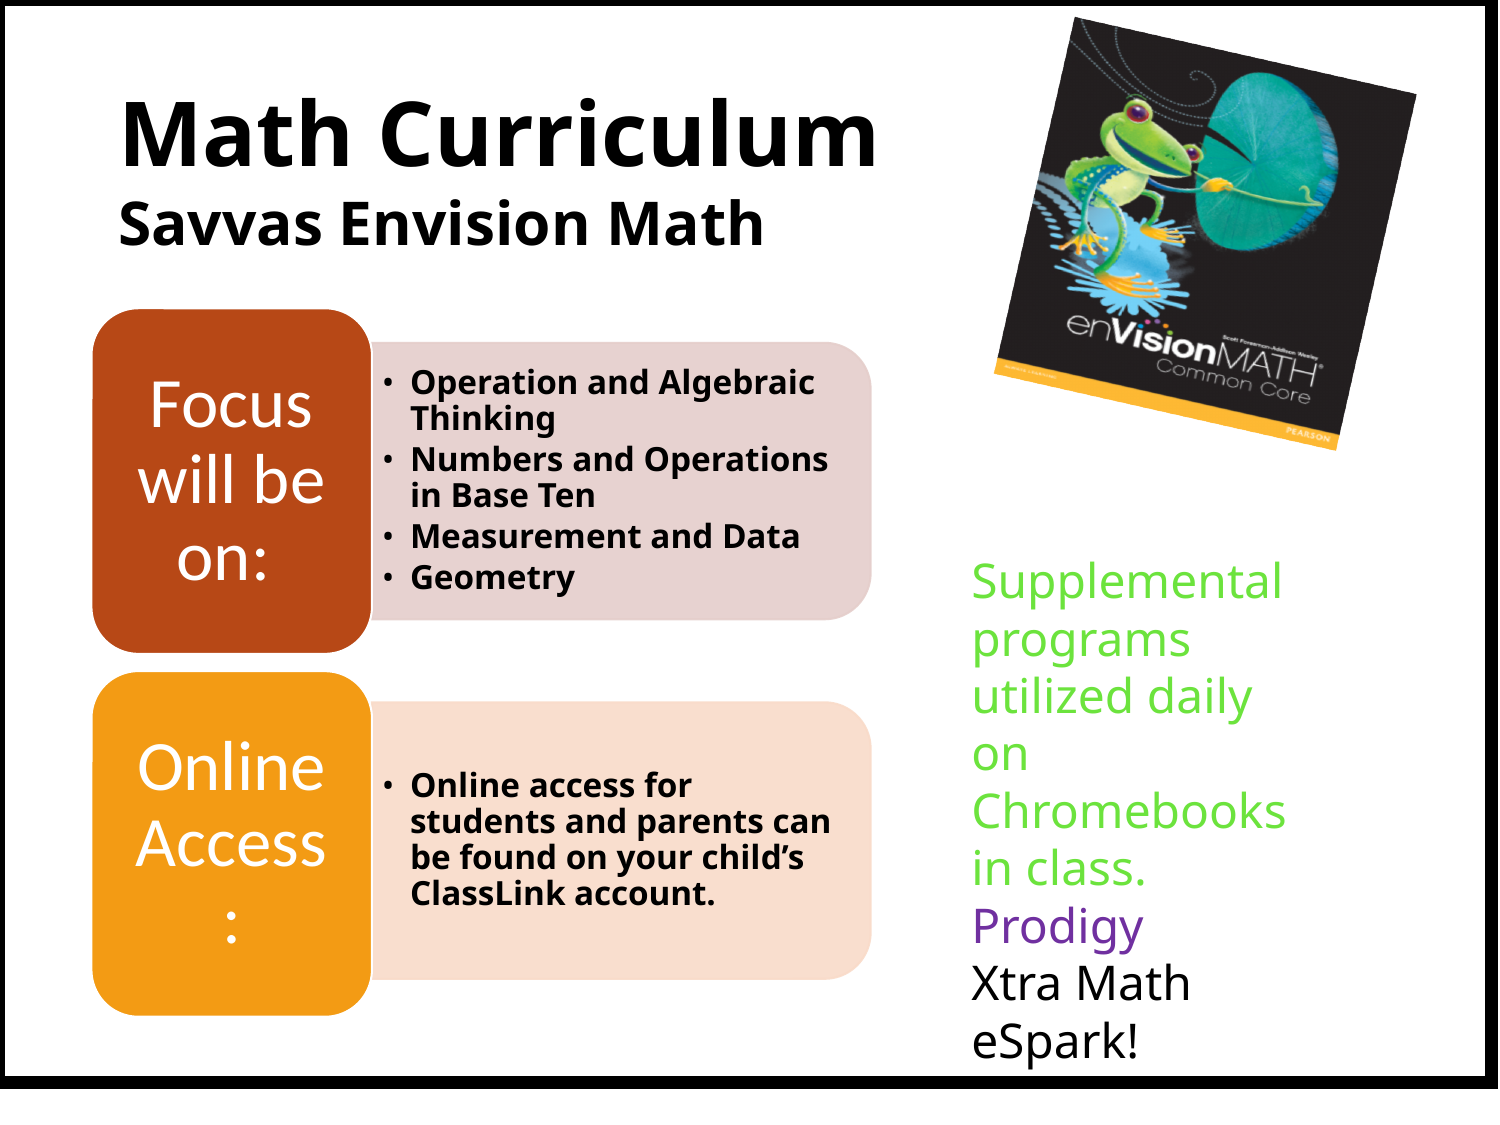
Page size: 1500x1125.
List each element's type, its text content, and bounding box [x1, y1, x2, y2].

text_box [91, 308, 871, 1017]
picture [1029, 49, 1381, 417]
text_box [0, 0, 1492, 1083]
text_box Supplemental programs utilized daily on Chromebooks in class. Prodigy Xtra Math eSpark! [956, 485, 1336, 1076]
